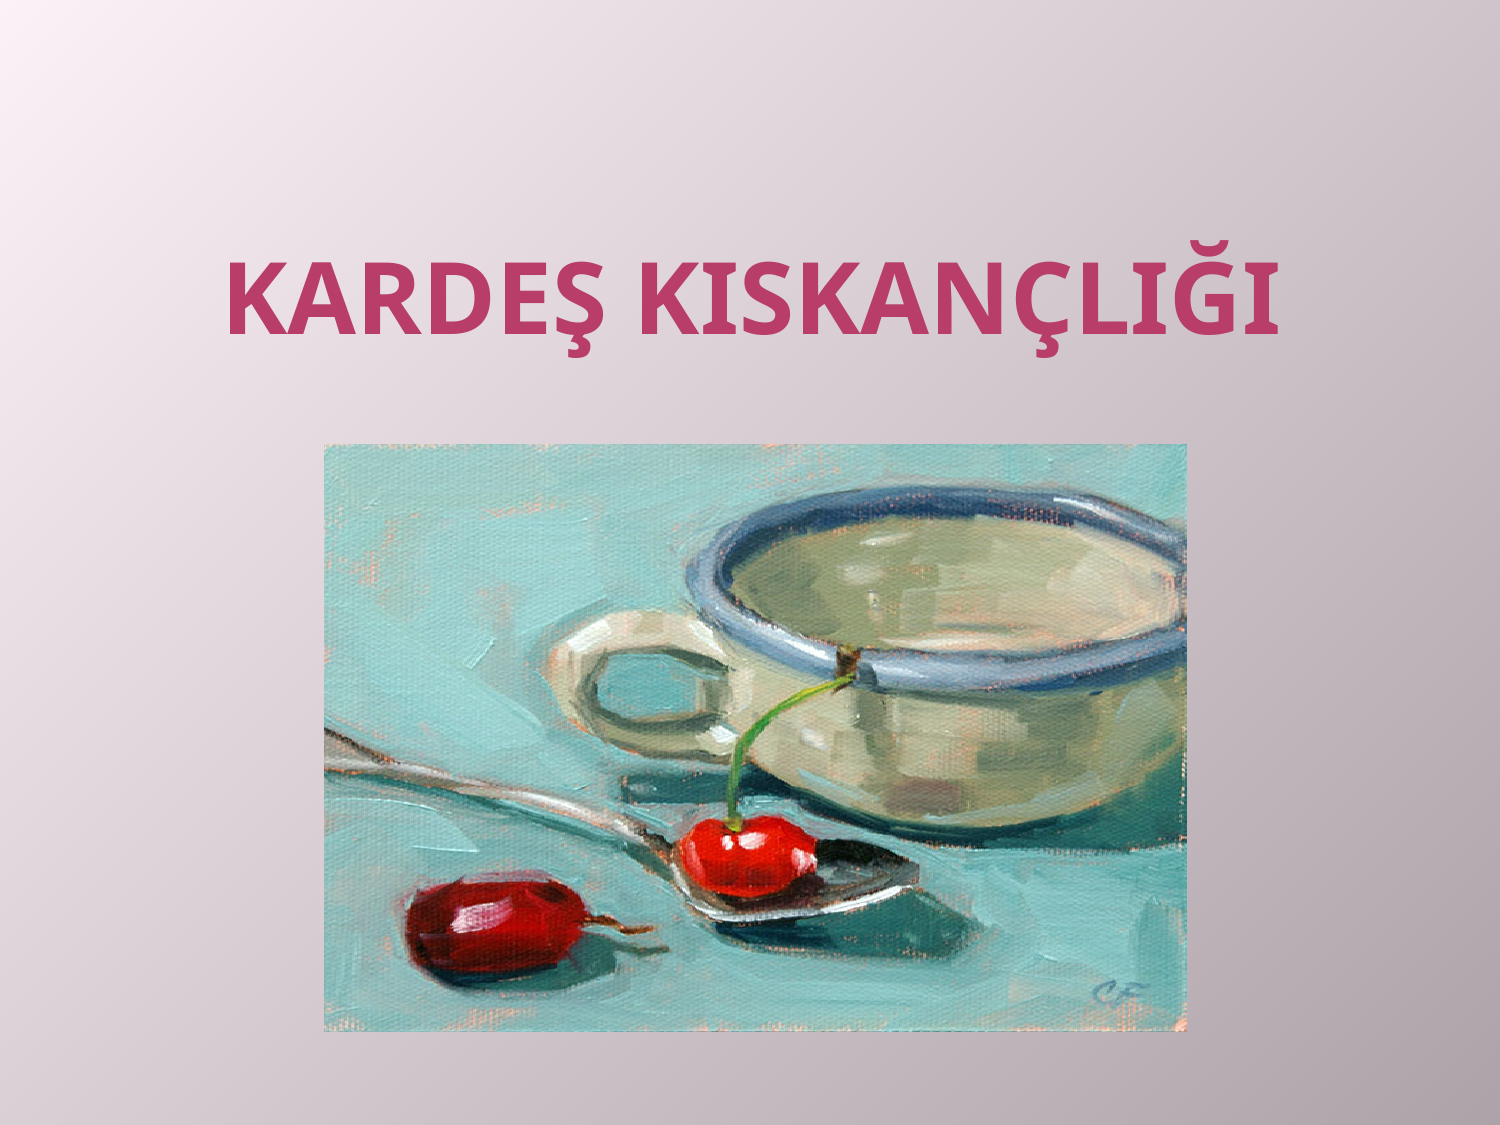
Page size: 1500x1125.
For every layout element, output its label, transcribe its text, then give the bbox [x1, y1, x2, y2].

picture [324, 443, 1188, 1032]
title KARDEŞ KISKANÇLIĞI [76, 54, 1427, 355]
